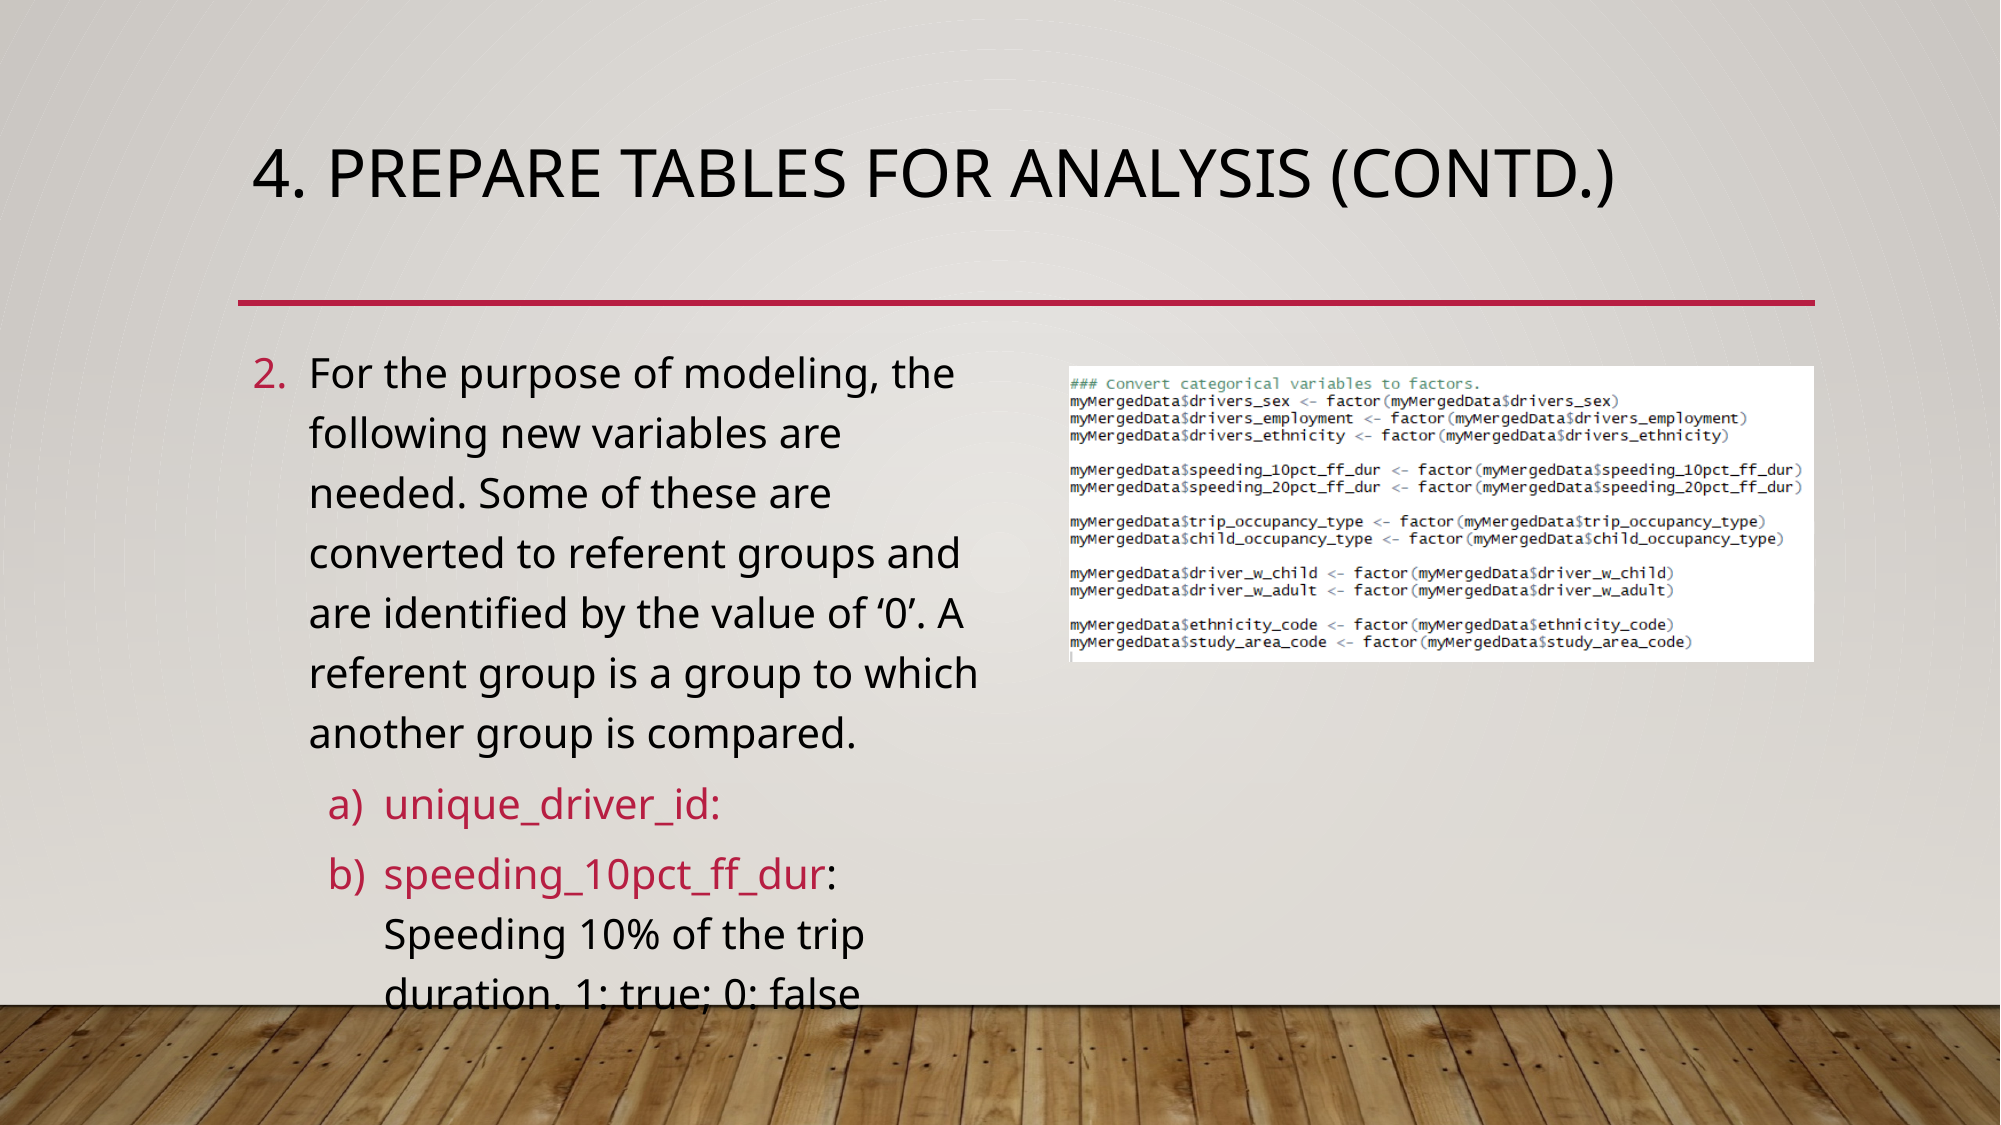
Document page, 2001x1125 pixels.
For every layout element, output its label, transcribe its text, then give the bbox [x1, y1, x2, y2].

picture [1069, 366, 1814, 663]
picture [0, 1005, 2000, 1125]
list For the purpose of modeling, the following new variables are needed. Some of these are converted to referent groups and are identified by the value of ‘0’. A referent group is a group to which another group is compared. unique_driver_id: speeding_10pct_ff_dur: Speeding 10% of the trip duration. 1: true; 0: false [237, 329, 1023, 971]
title 4. Prepare tables for analysis (contd.) [237, 132, 1814, 306]
